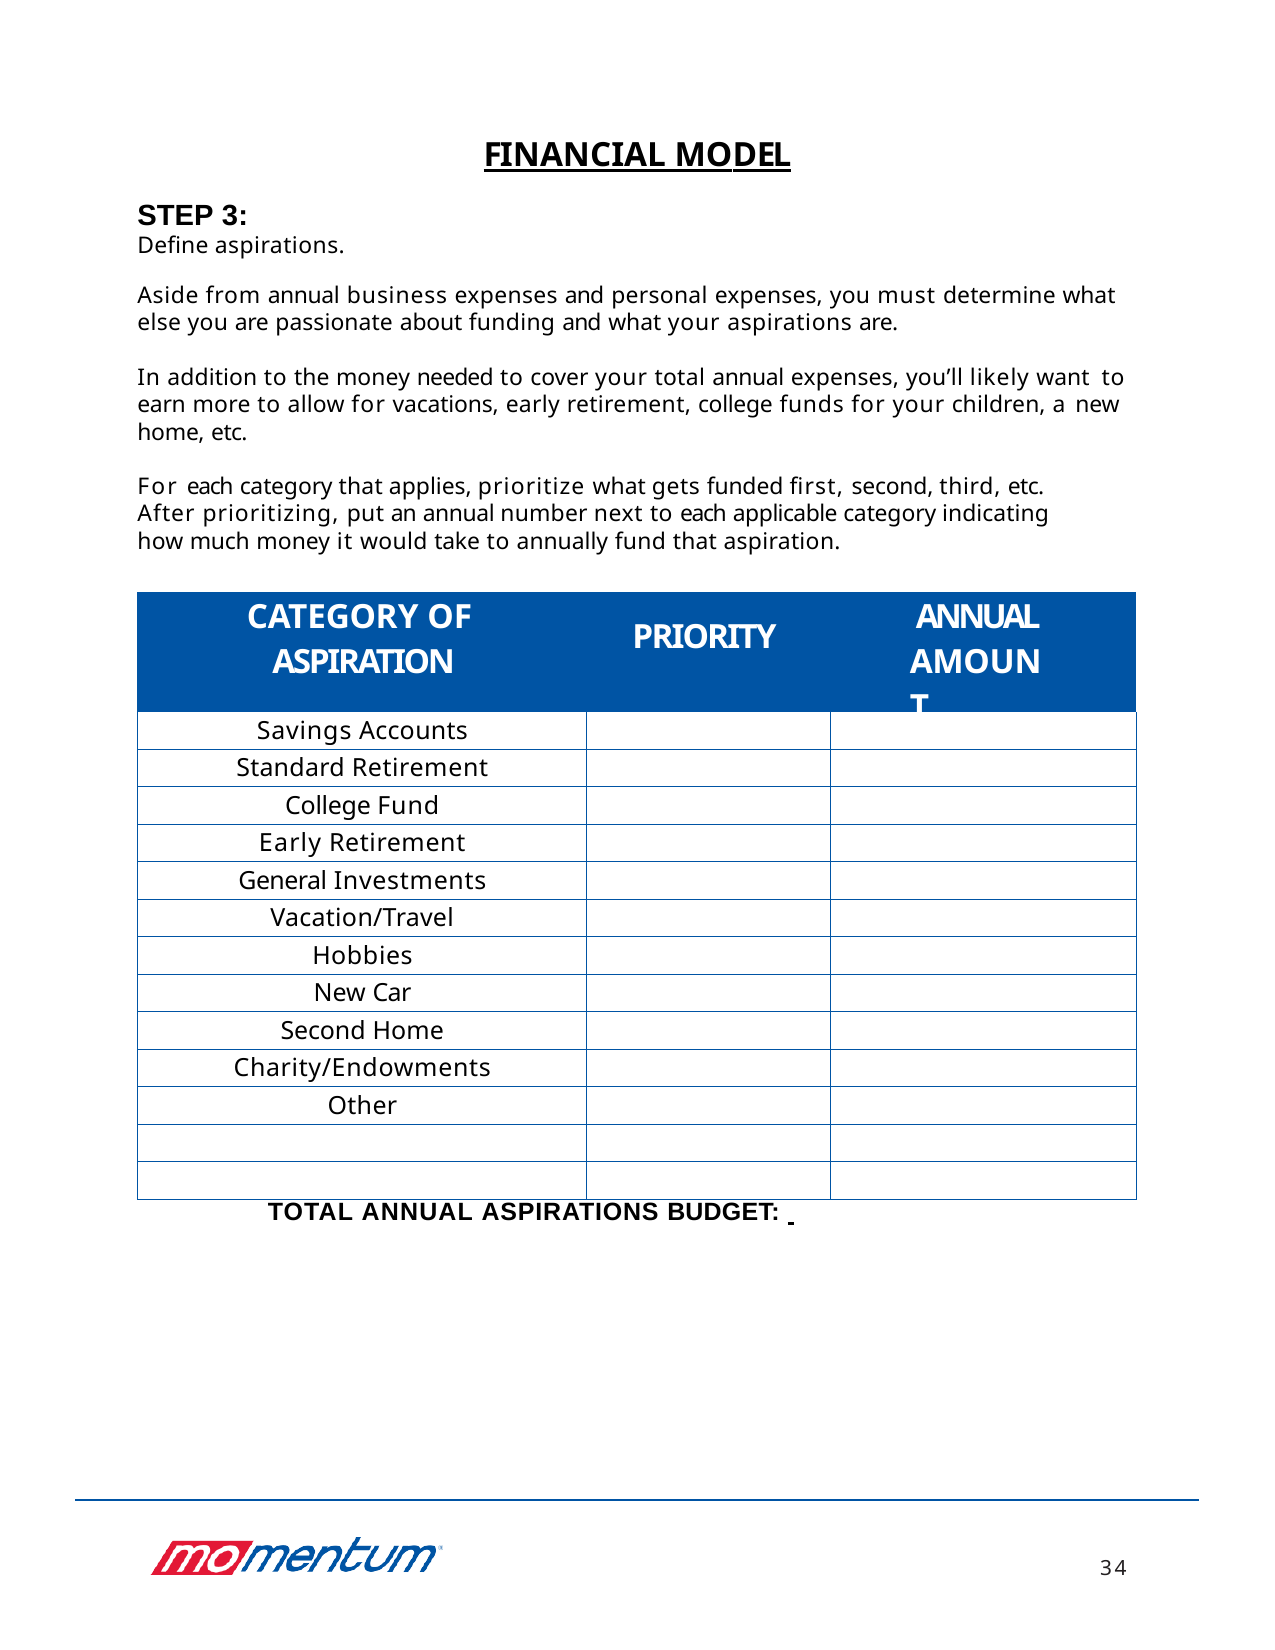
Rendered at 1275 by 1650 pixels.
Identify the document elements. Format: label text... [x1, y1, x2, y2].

table_cell [587, 787, 830, 824]
table_cell [831, 1087, 1136, 1124]
table_cell [587, 900, 830, 936]
table_cell [587, 712, 830, 749]
table_cell [831, 787, 1136, 824]
table_cell [831, 975, 1136, 1011]
table_cell Hobbies [138, 937, 586, 974]
table_cell Savings Accounts [138, 712, 586, 749]
table_cell [831, 1125, 1136, 1161]
table_cell Early Retirement [138, 825, 586, 861]
table_cell [587, 750, 830, 786]
table_cell Vacation/Travel [138, 900, 586, 936]
table_cell [831, 1012, 1136, 1049]
table_cell [831, 712, 1136, 749]
table_cell New Car [138, 975, 586, 1011]
table_header ANNUAL AMOUNT [831, 592, 1136, 712]
table_cell College Fund [138, 787, 586, 824]
table_cell Charity/Endowments [138, 1050, 586, 1086]
table_cell [587, 1087, 830, 1124]
table_cell Other [138, 1087, 586, 1124]
table_cell [587, 1012, 830, 1049]
table_cell [831, 1050, 1136, 1086]
table_cell [587, 937, 830, 974]
slide_number 34 [1093, 1552, 1138, 1650]
table_cell [587, 1125, 830, 1161]
table_header CATEGORY OF ASPIRATION [137, 592, 587, 712]
table_cell [831, 1162, 1136, 1199]
text_box FINANCIAL MODEL STEP 3: Define aspirations. Aside from annual business expenses and personal expenses, you must determine what else you are passionate about funding and what your aspirations are. In addition to the money needed to cover your total annual expenses, you’ll likely want to earn more to allow for vacations, early retirement, college funds for your children, a new home, etc. For each category that applies, prioritize what gets funded first, second, third, etc. After prioritizing, put an annual number next to each applicable category indicating how much money it would take to annually fund that aspiration. [135, 131, 1136, 554]
table_header PRIORITY [587, 592, 831, 712]
table_cell [587, 1050, 830, 1086]
table_cell [587, 975, 830, 1011]
table_cell [587, 862, 830, 899]
table_cell [831, 862, 1136, 899]
table_cell Standard Retirement [138, 750, 586, 786]
picture [149, 1537, 444, 1576]
table_cell [831, 900, 1136, 936]
table_cell [831, 825, 1136, 861]
table_cell [138, 1162, 586, 1199]
table_cell [587, 1162, 830, 1193]
table_cell Second Home [138, 1012, 586, 1049]
table_cell [831, 937, 1136, 974]
text_box TOTAL ANNUAL ASPIRATIONS BUDGET: [265, 1193, 1010, 1226]
table_cell [138, 1125, 586, 1161]
table_cell General Investments [138, 862, 586, 899]
table_cell [587, 825, 830, 861]
table_cell [831, 750, 1136, 786]
